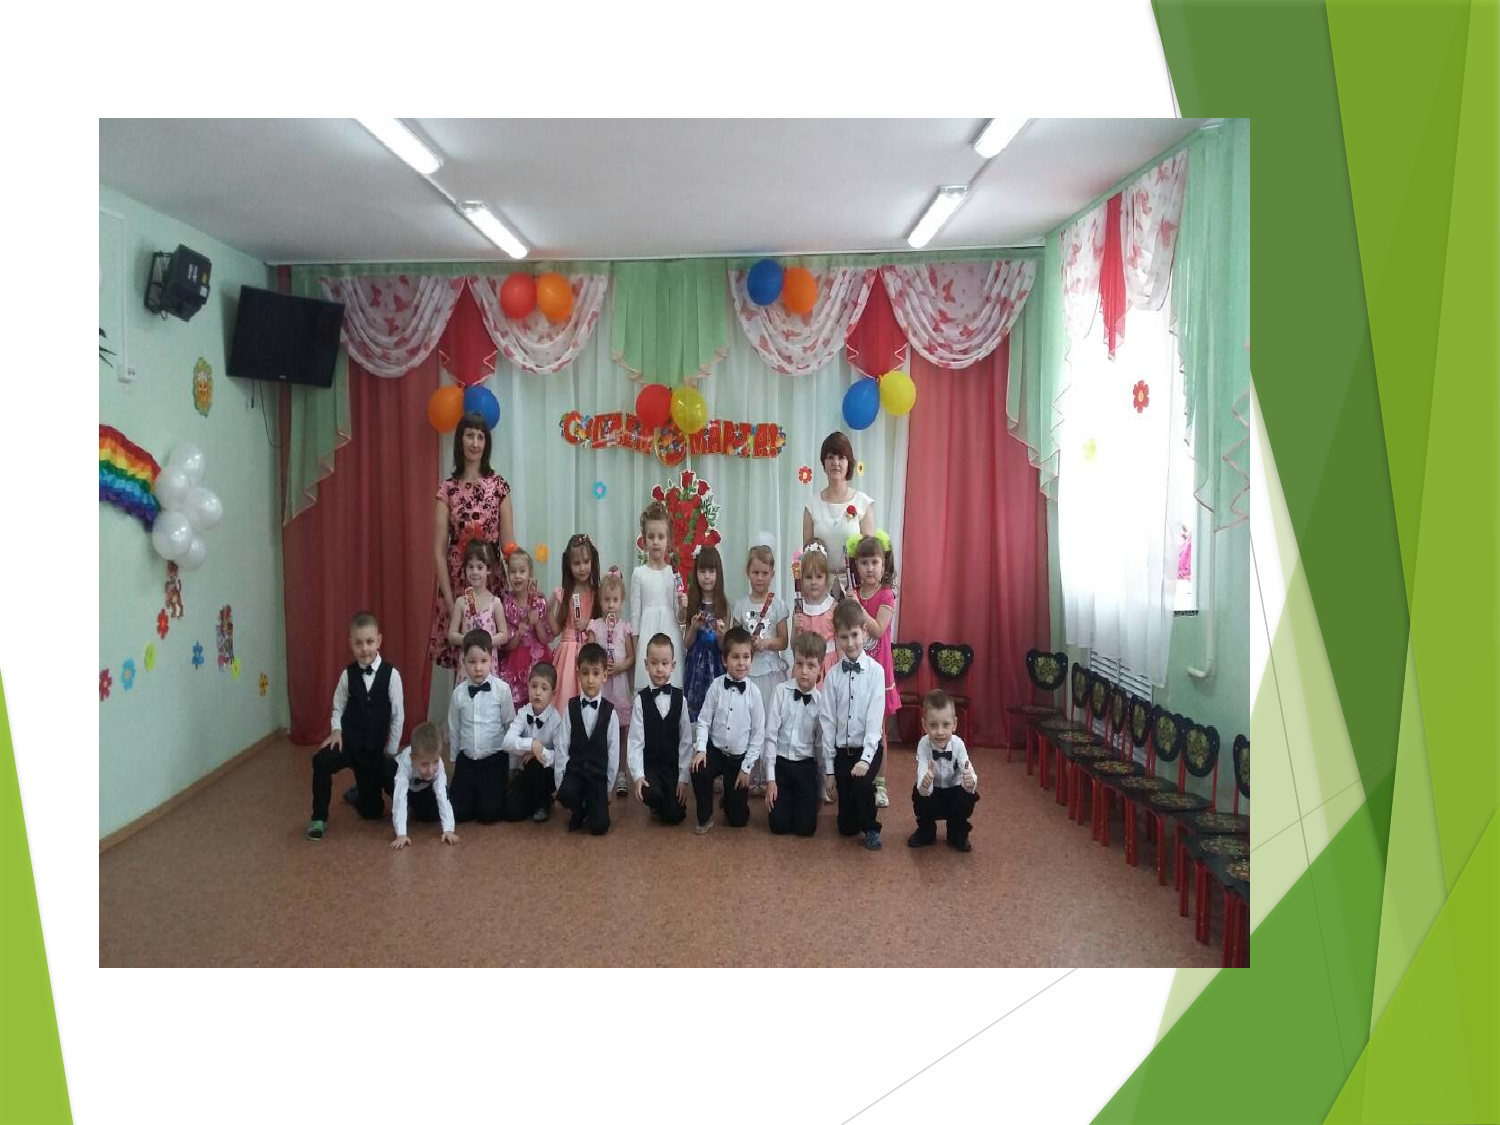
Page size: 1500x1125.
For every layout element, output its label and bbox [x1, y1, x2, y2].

list [99, 117, 1251, 968]
